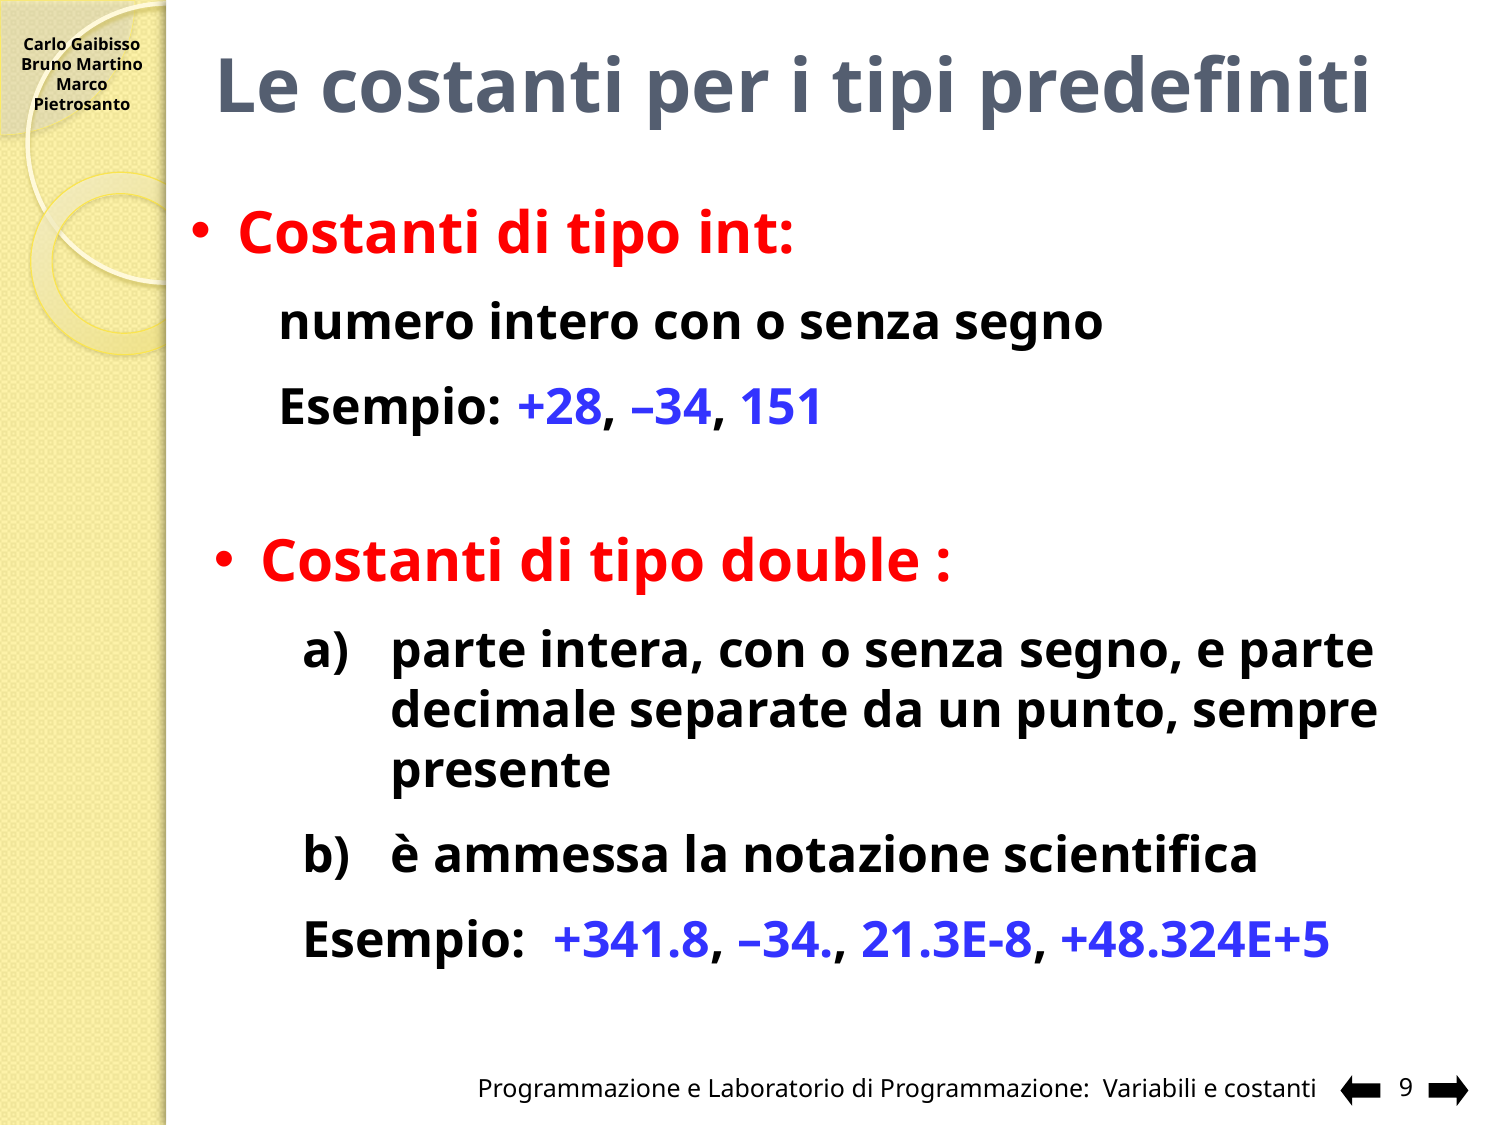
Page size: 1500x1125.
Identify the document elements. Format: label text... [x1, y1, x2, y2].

text_box Costanti di tipo int: numero intero con o senza segno Esempio: +28, –34, 151 [175, 187, 1443, 621]
slide_number 9 [1324, 1034, 1488, 1113]
footer Programmazione e Laboratorio di Programmazione: Variabili e costanti [419, 1069, 1324, 1110]
text_box Costanti di tipo double : a) parte intera, con o senza segno, e parte decimale separate da un punto, sempre presente b) è ammessa la notazione scientifica Esempio: +341.8, –34., 21.3E-8, +48.324E+5 [199, 515, 1466, 1069]
title Le costanti per i tipi predefiniti [199, 29, 1430, 136]
